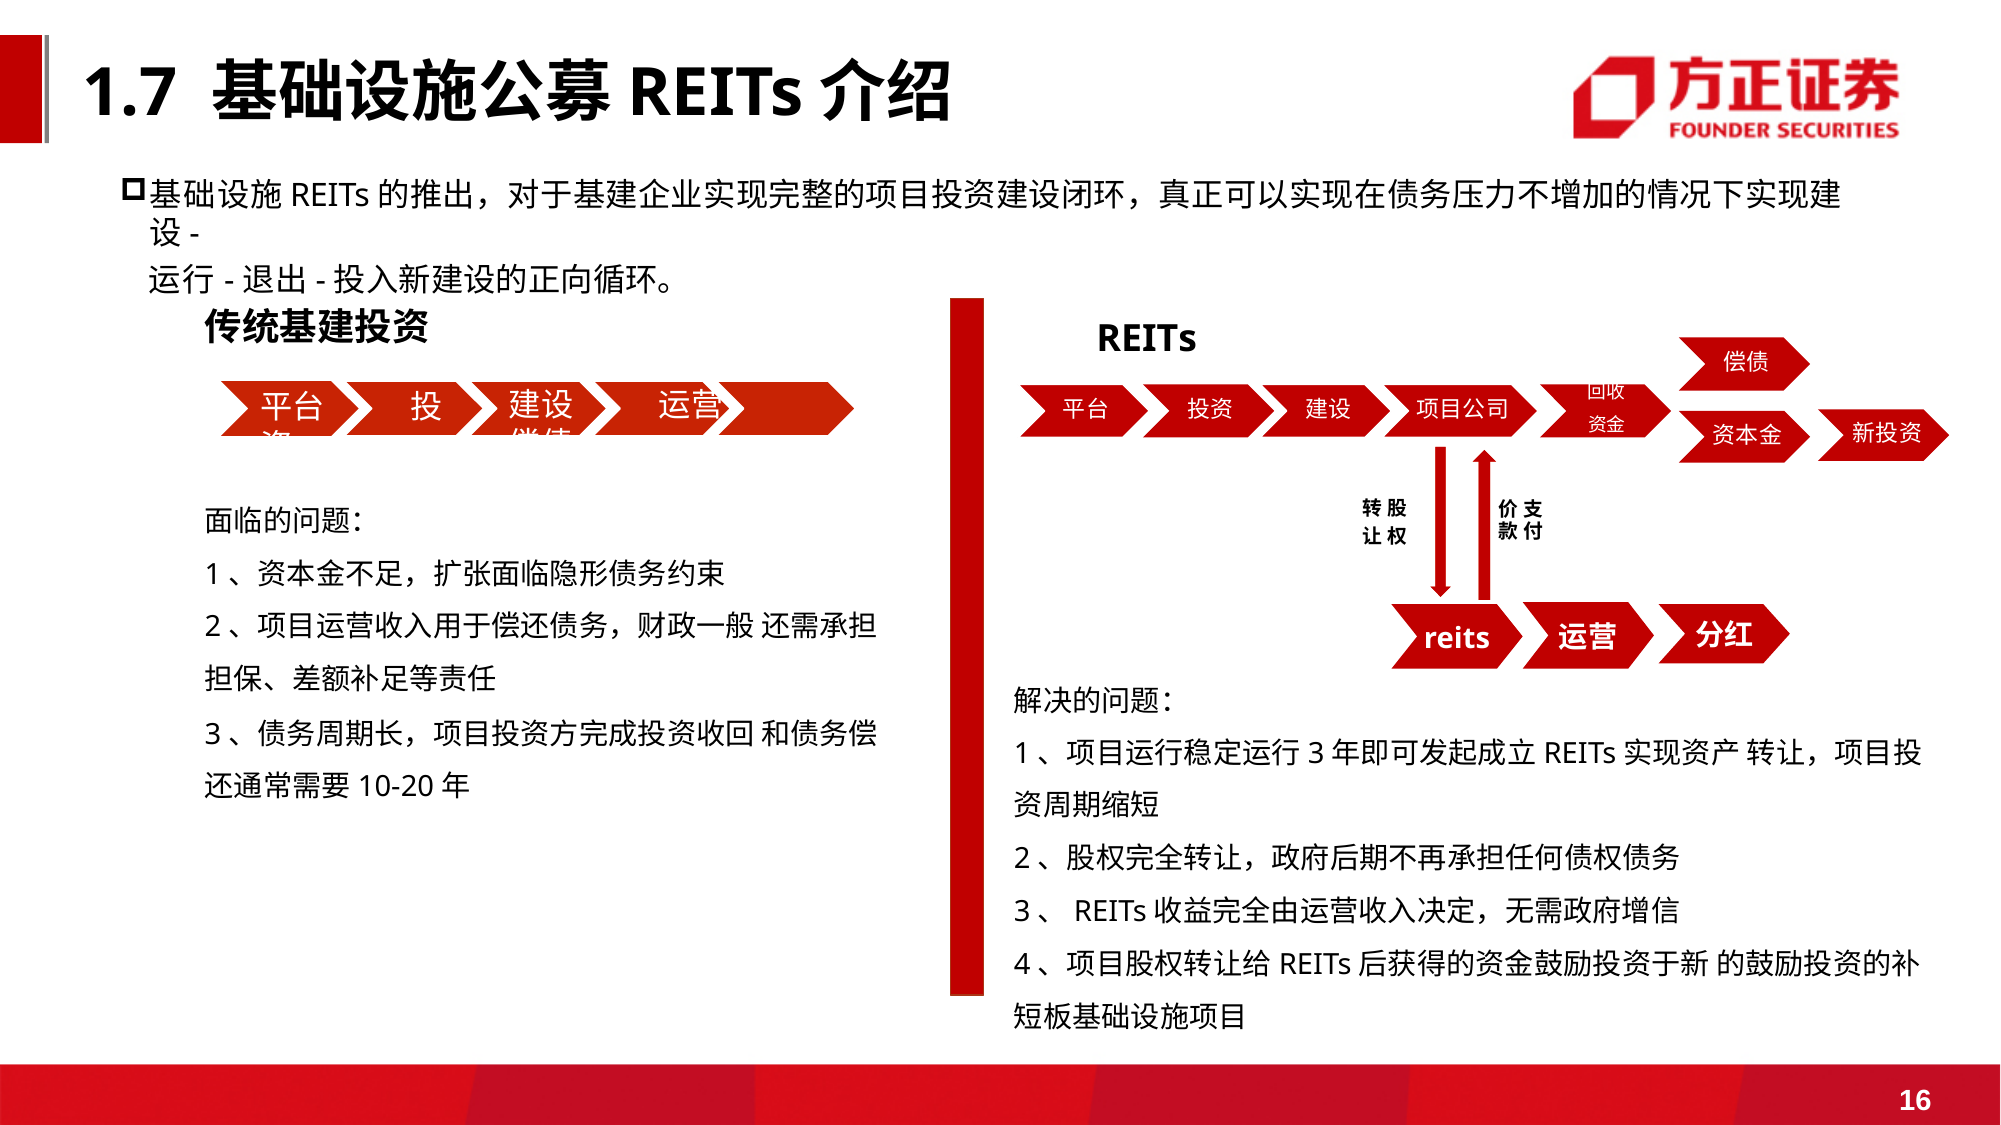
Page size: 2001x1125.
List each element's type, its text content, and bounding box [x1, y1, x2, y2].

text_box 建设 运营 偿债 [506, 381, 825, 462]
text_box [1017, 384, 1150, 438]
text_box 分红 [1658, 604, 1790, 651]
text_box 回收 [1585, 377, 1627, 403]
text_box 基础设施REITs的推出，对于基建企业实现完整的项目投资建设闭环，真正可以实现在债务压力不增加的情况下实现建设- 运行-退出-投入新建设的正向循环。 [117, 163, 1861, 299]
text_box reits [1391, 604, 1523, 651]
text_box [1539, 384, 1672, 438]
text_box [950, 298, 984, 651]
text_box [1430, 446, 1451, 597]
text_box 平台 [1060, 391, 1112, 422]
text_box [469, 381, 506, 436]
text_box 新投资 [1850, 416, 1925, 447]
text_box 传统基建投资 平台 投资 [202, 301, 453, 464]
text_box 解决的问题： 1、项目运行稳定运行3年即可发起成立REITs实现资产 转让，项目投资周期缩短 2、股权完全转让，政府后期不再承担任何债权债务 3、REITs收益完全由运营收入决定，无需政府增信 4、项目股权转让给REITs后获得的资金鼓励投资于新 的鼓励投资的补短板基础设施项目 [621, 651, 1925, 1033]
text_box [1381, 384, 1539, 438]
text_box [0, 35, 49, 144]
text_box 建设 [1303, 391, 1355, 422]
text_box [1678, 410, 1811, 463]
text_box 项目公司 [1414, 391, 1512, 422]
text_box [1817, 409, 1950, 461]
text_box [1678, 337, 1811, 391]
text_box 资本金 [1710, 417, 1786, 448]
text_box [1142, 384, 1275, 438]
text_box 投资 [1185, 391, 1237, 422]
text_box 资金 [1586, 410, 1626, 436]
text_box 16 [1887, 1075, 1984, 1125]
picture [0, 0, 2001, 1125]
text_box [1260, 384, 1392, 438]
text_box [825, 381, 856, 436]
text_box [453, 381, 484, 436]
text_box 面临的问题： 1、资本金不足，扩张面临隐形债务约束 2、项目运营收入用于偿还债务，财政一般 还需承担担保、差额补足等责任 3、债务周期长，项目投资方完成投资收回 和债务偿还通常需要10-20年 [202, 482, 904, 803]
text_box REITs [1094, 311, 1304, 359]
text_box 价 支 款 付 [1496, 495, 1547, 543]
text_box 转 股 让 权 [1360, 488, 1411, 548]
text_box 偿债 [1721, 345, 1773, 376]
text_box 1.7 基础设施公募REITs介绍 [67, 41, 971, 137]
text_box 运营 [1522, 602, 1654, 651]
text_box [1472, 449, 1497, 600]
